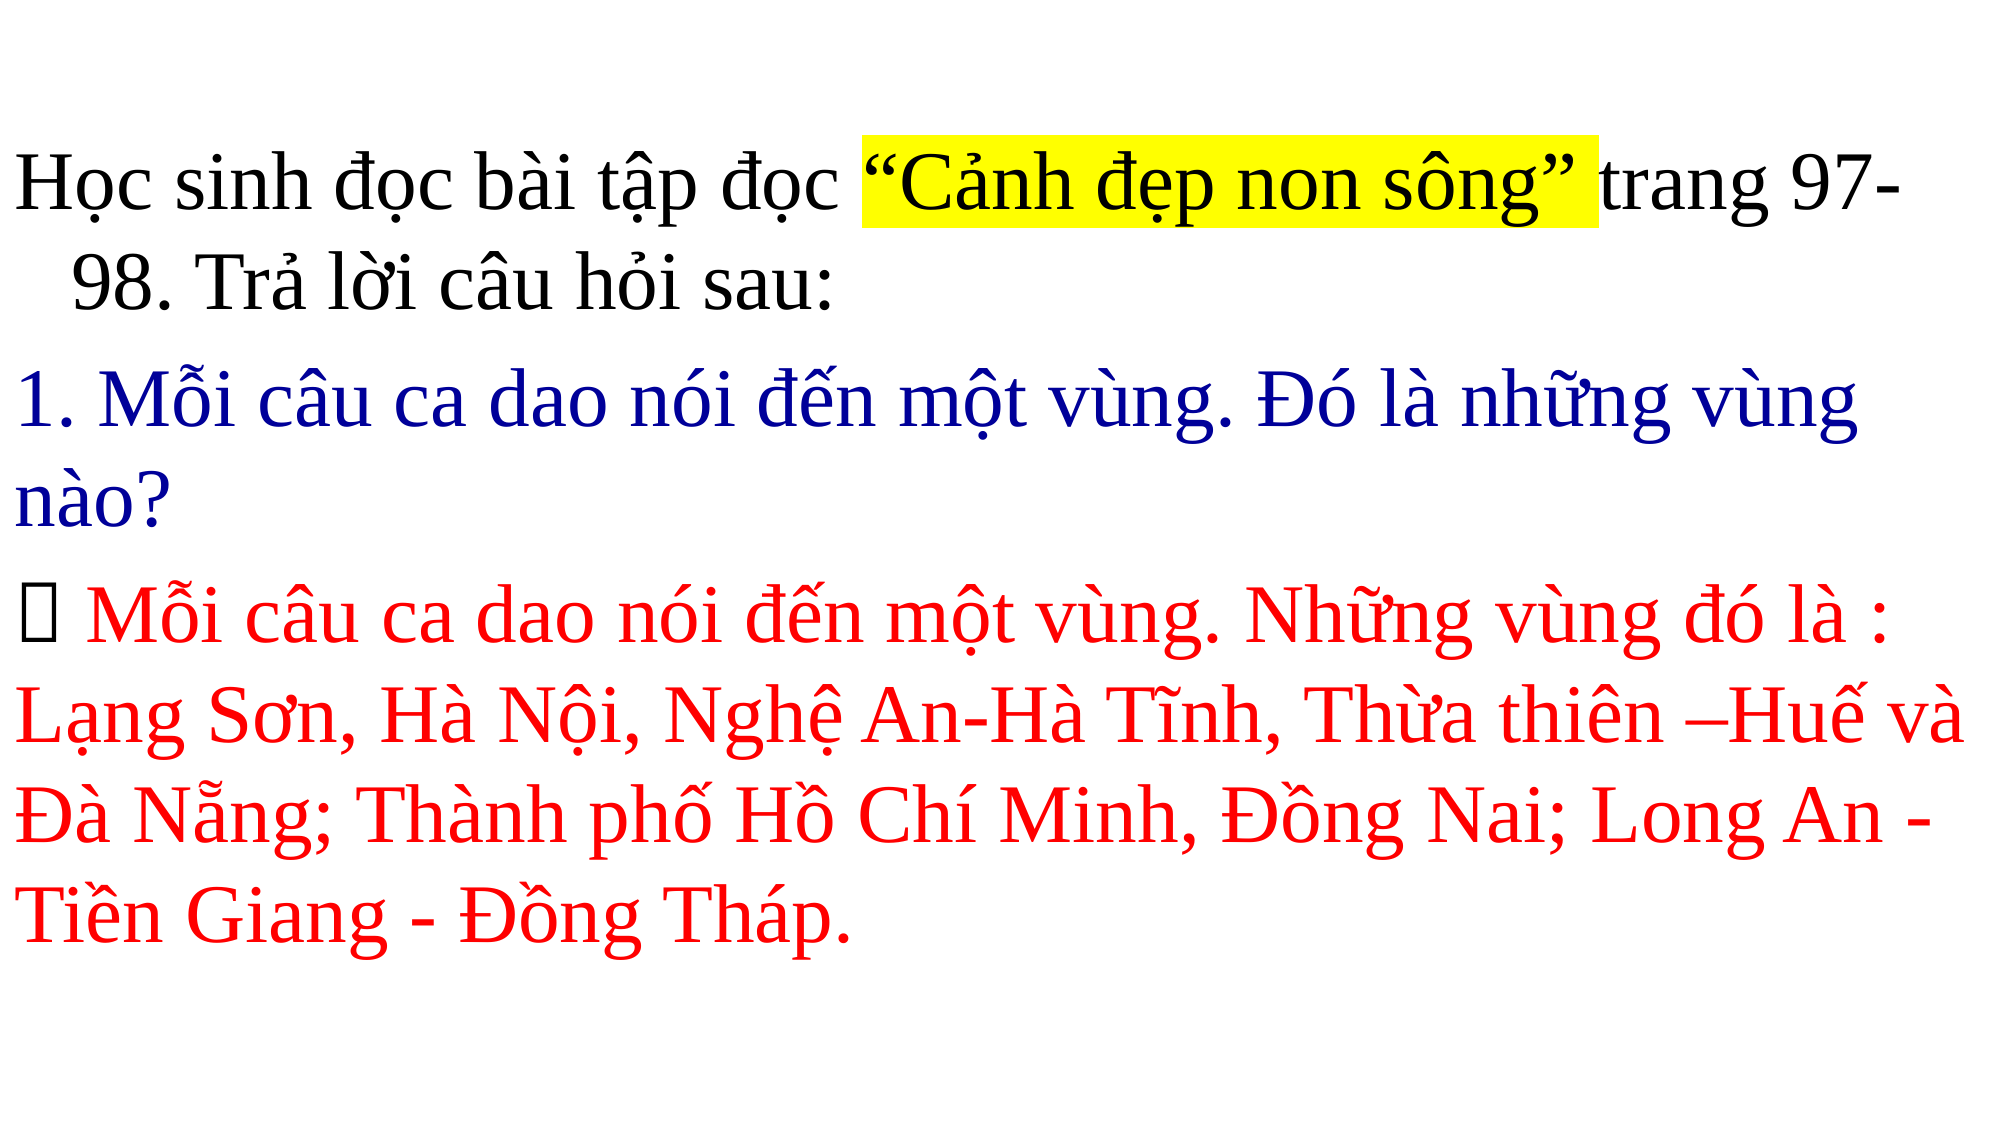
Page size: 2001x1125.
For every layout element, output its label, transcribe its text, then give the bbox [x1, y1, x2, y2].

text_box Học sinh đọc bài tập đọc “Cảnh đẹp non sông” trang 97- 98. Trả lời câu hỏi sau: 1. Mỗi câu ca dao nói đến một vùng. Đó là những vùng nào?  Mỗi câu ca dao nói đến một vùng. Những vùng đó là : Lạng Sơn, Hà Nội, Nghệ An-Hà Tĩnh, Thừa thiên –Huế và Đà Nẵng; Thành phố Hồ Chí Minh, Đồng Nai; Long An - Tiền Giang - Đồng Tháp. [0, 2, 2000, 726]
